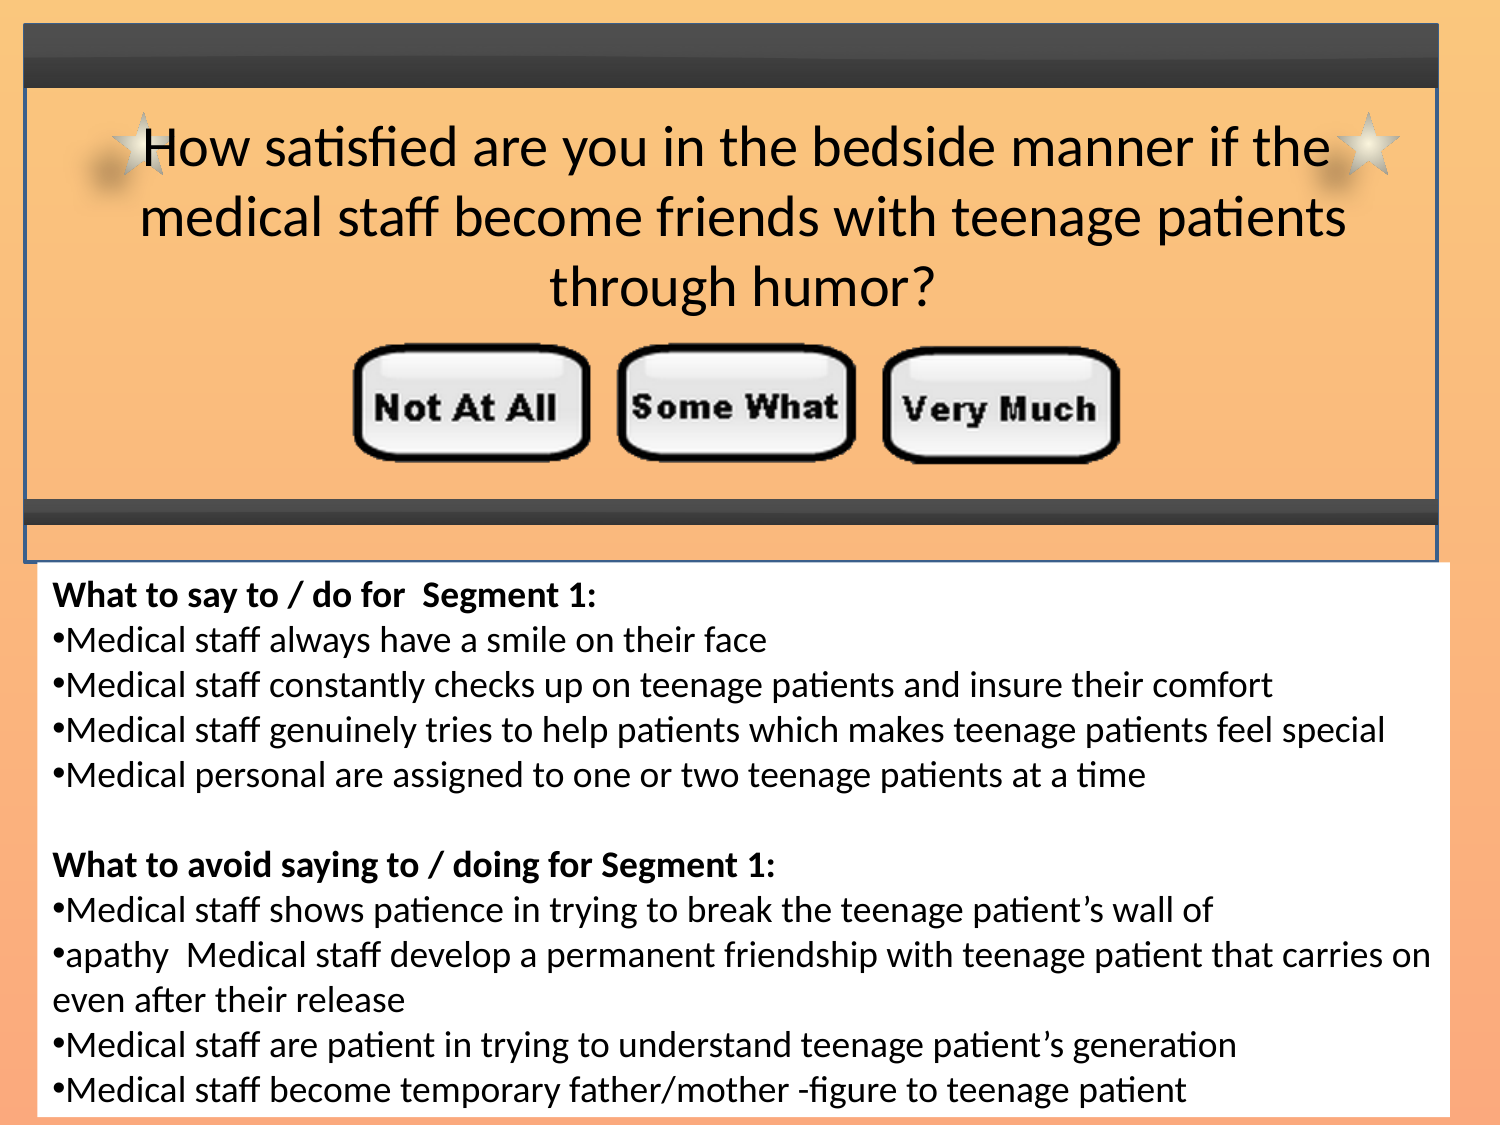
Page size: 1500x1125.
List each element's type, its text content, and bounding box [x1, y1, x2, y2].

text_box [23, 531, 1439, 564]
picture [24, 499, 1438, 526]
picture [24, 24, 1438, 88]
text_box What to say to / do for Segment 1: Medical staff always have a smile on their face Medical staff constantly checks up on teenage patients and insure their comfort Medical staff genuinely tries to help patients which makes teenage patients feel special Medical personal are assigned to one or two teenage patients at a time What to avoid saying to / doing for Segment 1: Medical staff shows patience in trying to break the teenage patient’s wall of apathy Medical staff develop a permanent friendship with teenage patient that carries on even after their release Medical staff are patient in trying to understand teenage patient’s generation Medical staff become temporary father/mother -figure to teenage patient [37, 562, 1450, 1118]
picture [349, 337, 1126, 477]
text_box [23, 93, 1439, 501]
text_box How satisfied are you in the bedside manner if the medical staff become friends with teenage patients through humor? [37, 101, 1450, 326]
